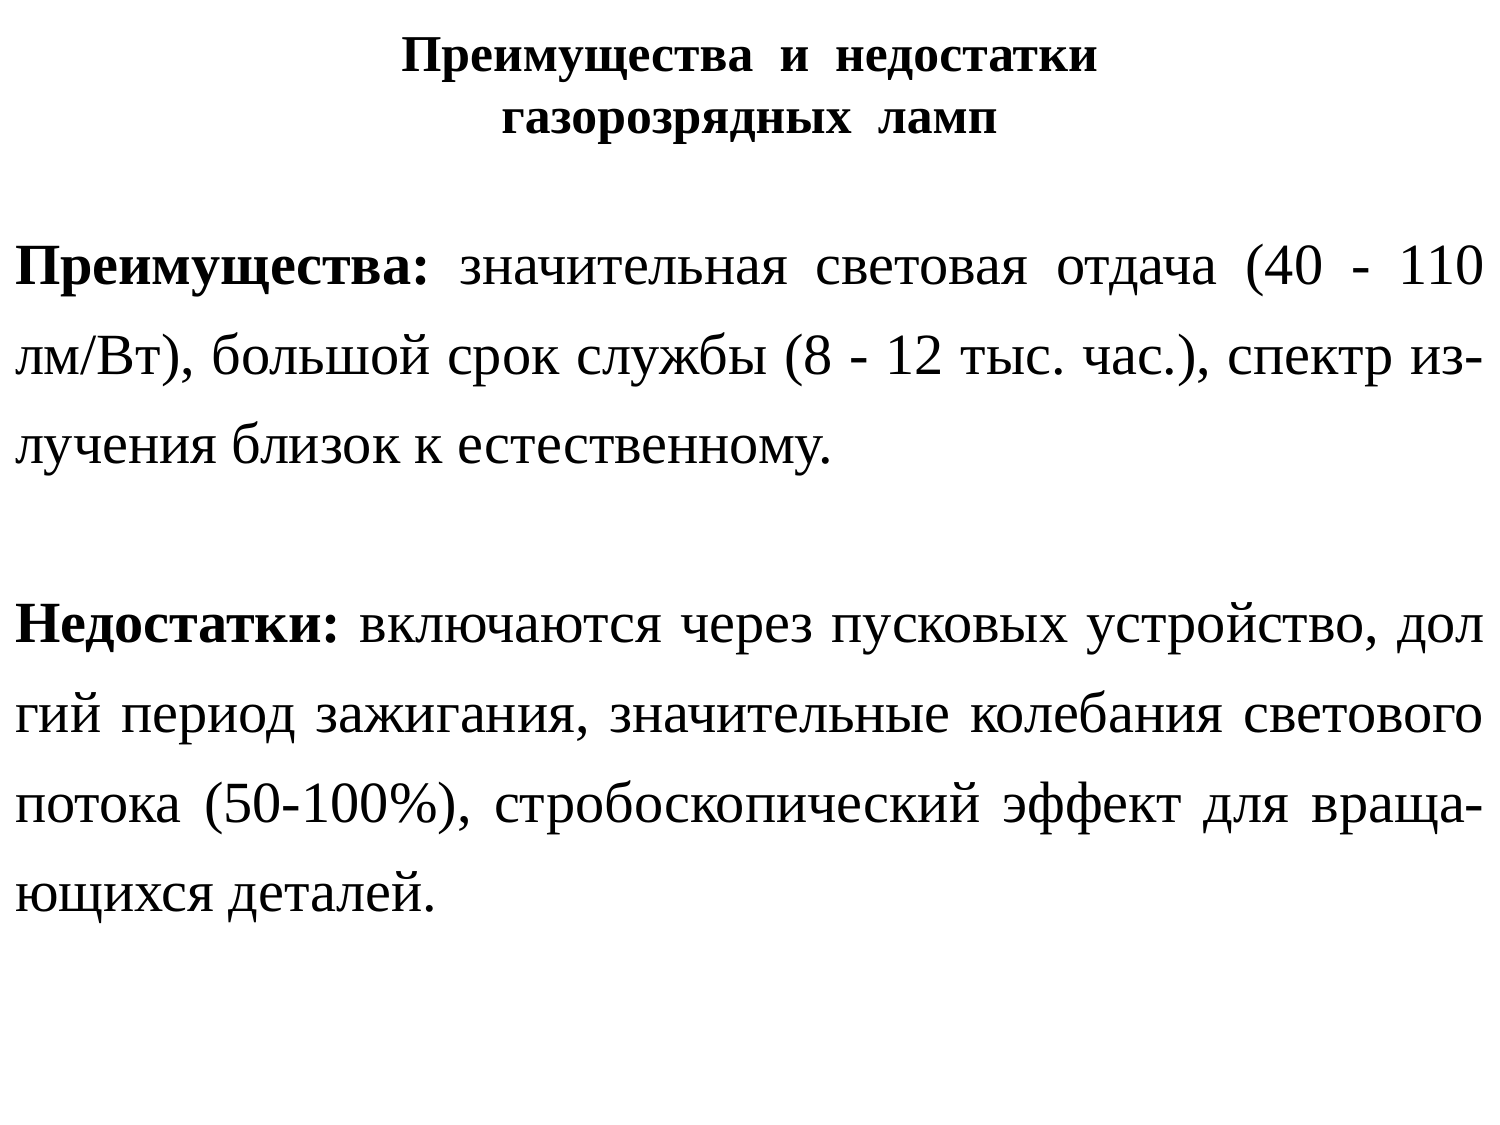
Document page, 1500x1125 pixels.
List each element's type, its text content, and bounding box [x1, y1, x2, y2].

list Преимущества: значительная световая отдача (40 - 110 лм/Вт), большой срок службы (8 - 12 тыс. час.), спектр из-лучения близок к естественному. Недостатки: включаются через пусковых устройство, дол гий период зажигания, значительные колебания светового потока (50-100%), стробоскопический эффект для враща-ющихся деталей. [0, 199, 1500, 1067]
title Преимущества и недостатки газорозрядных ламп [0, 11, 1500, 153]
